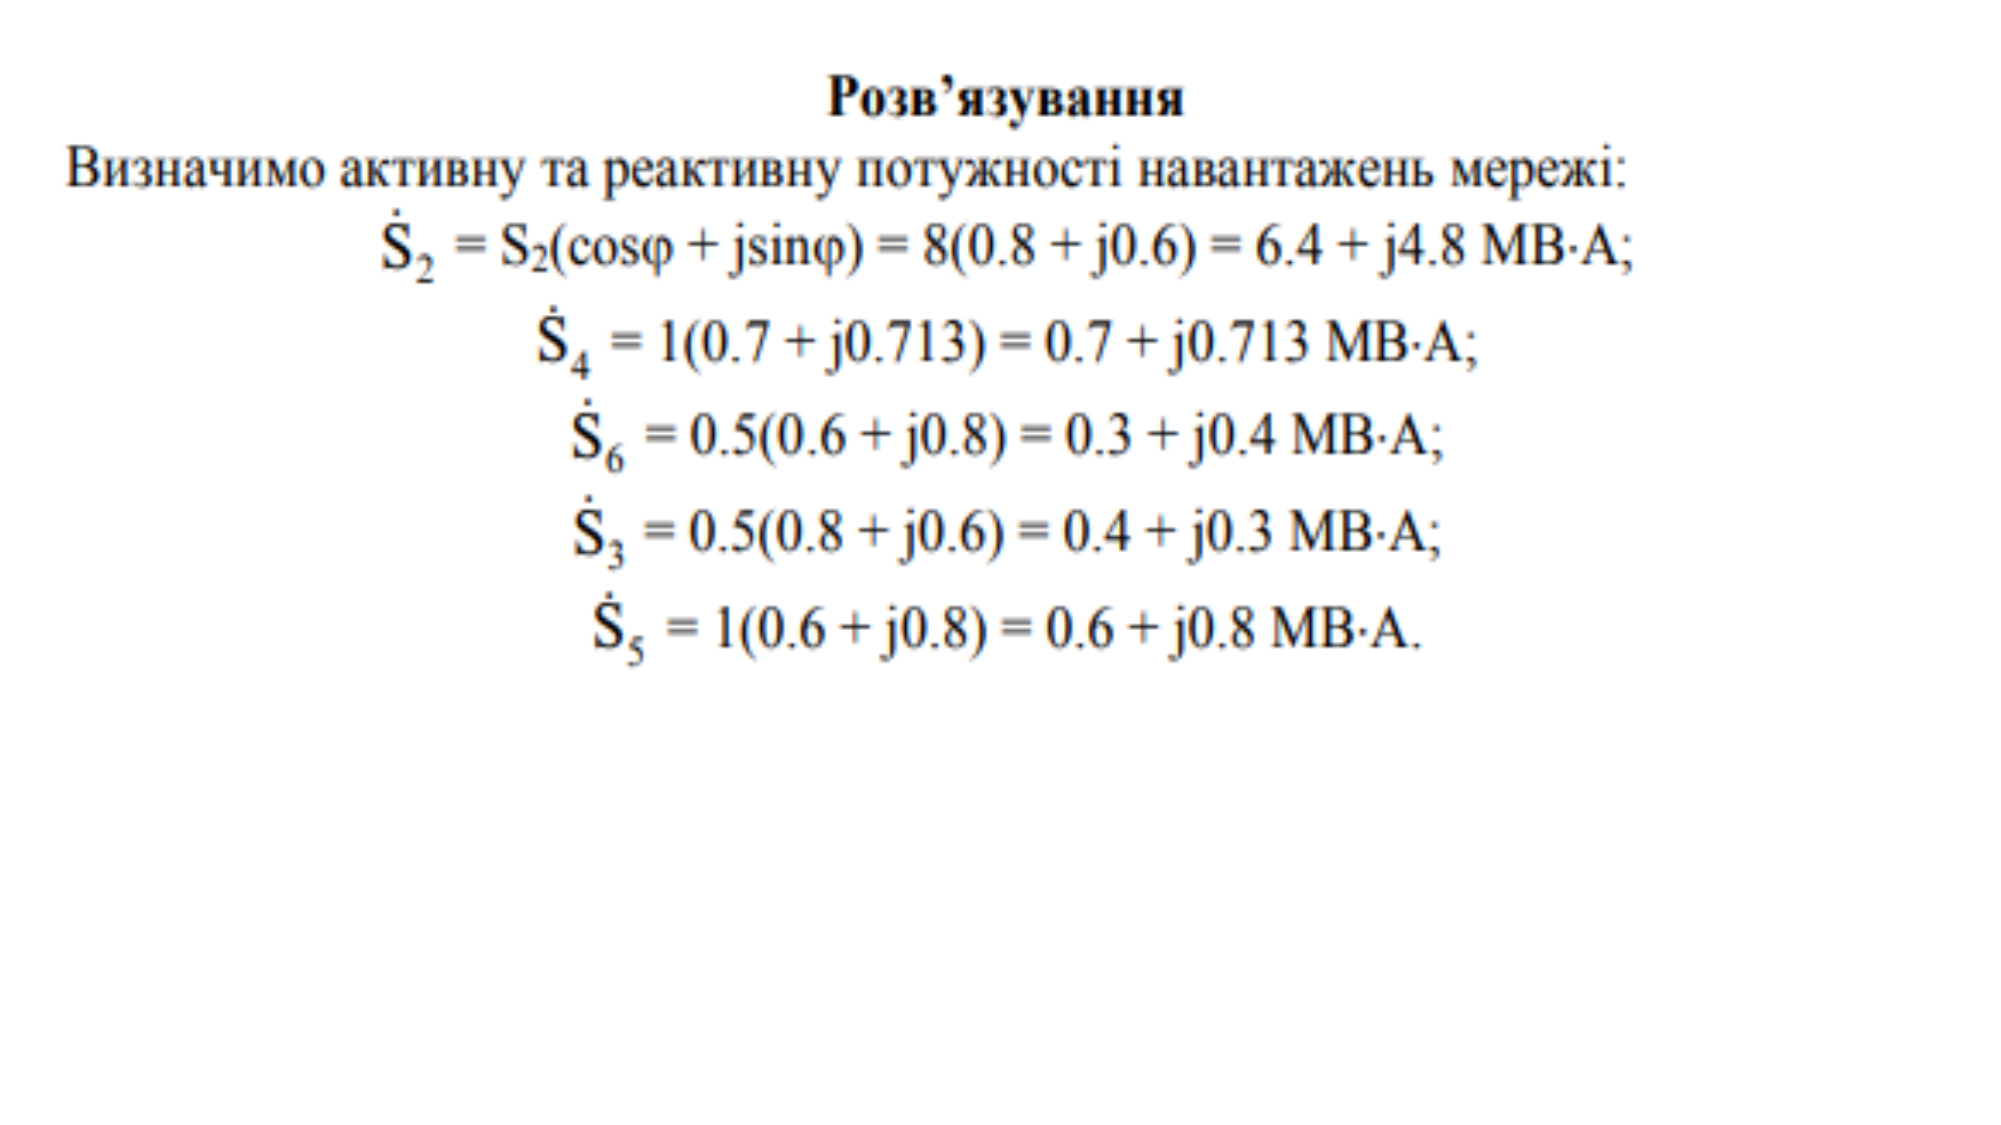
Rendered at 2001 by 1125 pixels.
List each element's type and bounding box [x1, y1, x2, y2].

list [15, 61, 1826, 678]
